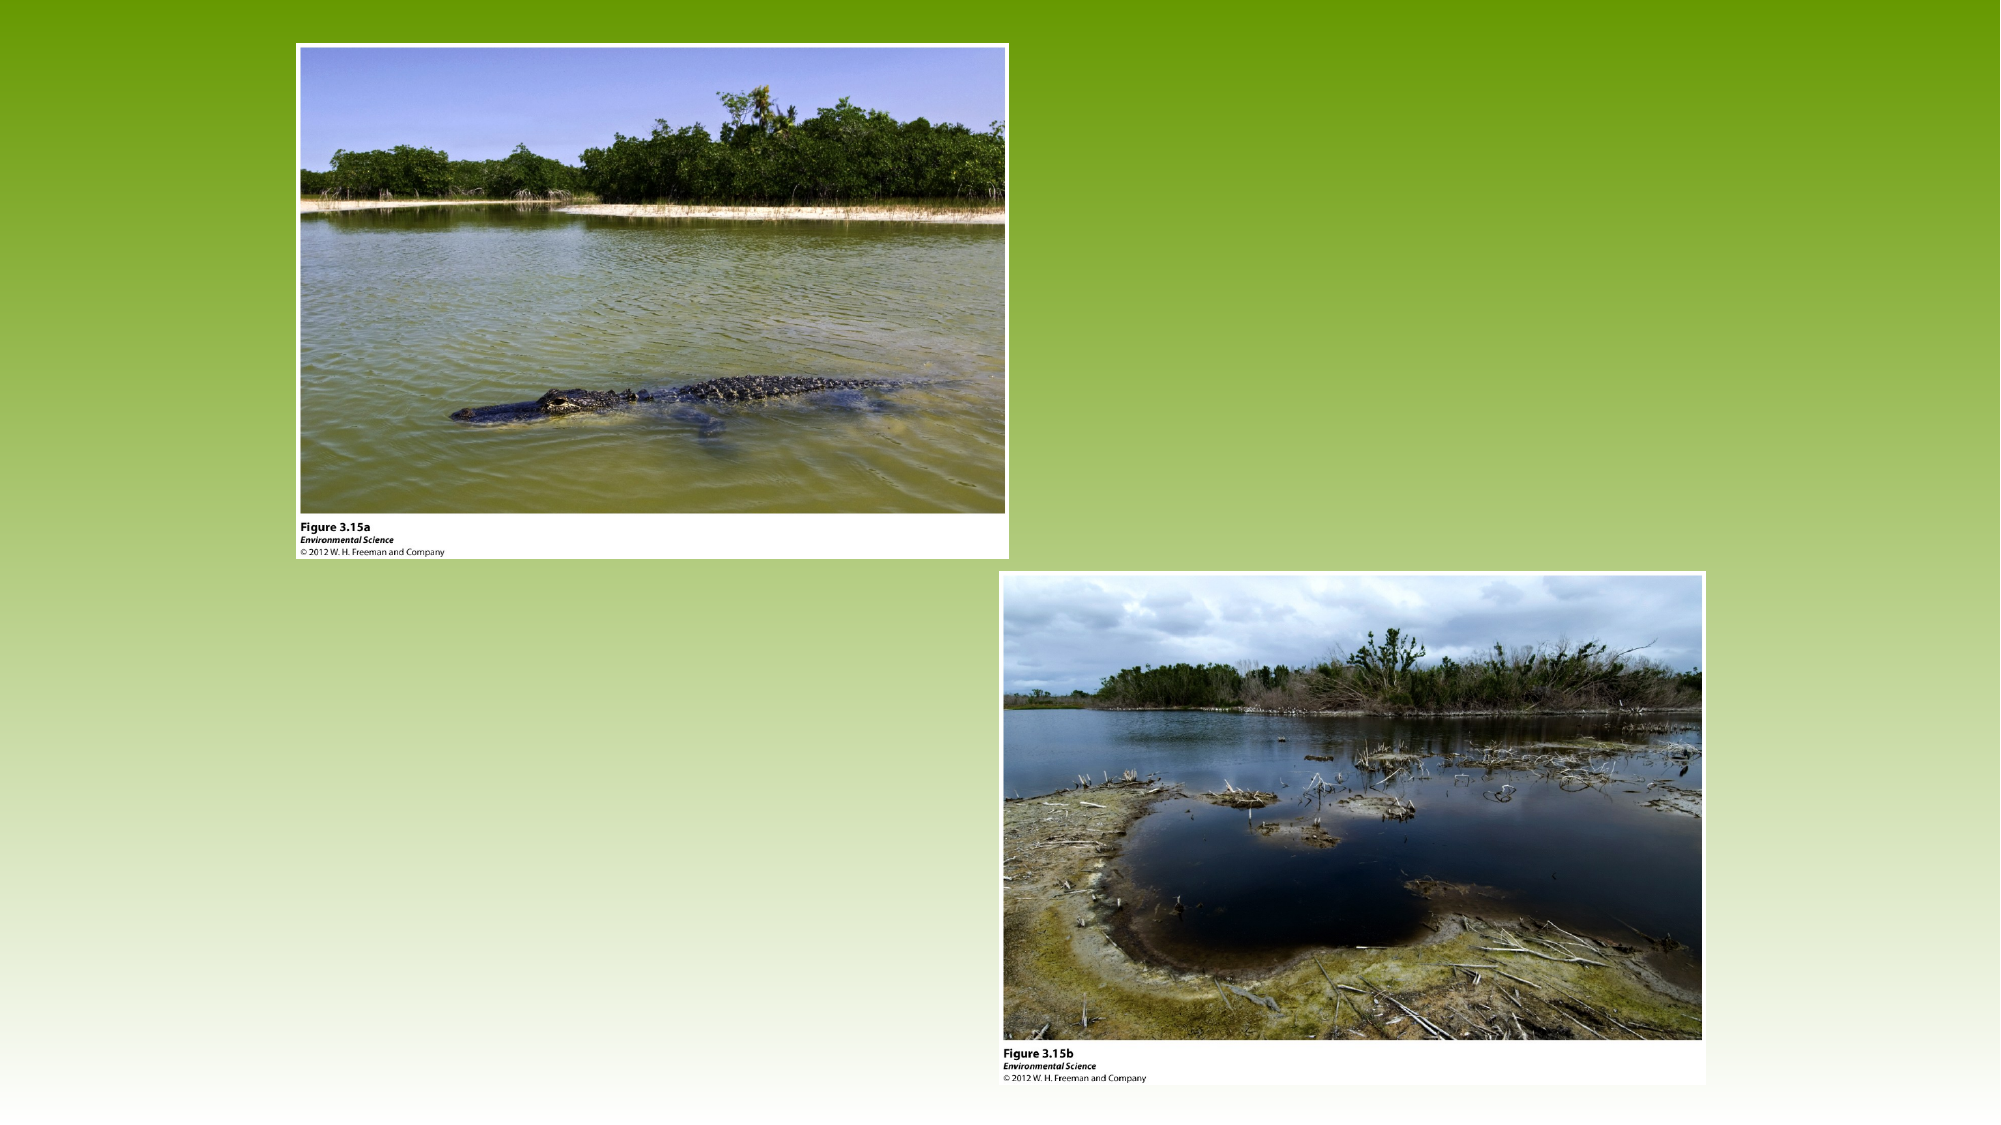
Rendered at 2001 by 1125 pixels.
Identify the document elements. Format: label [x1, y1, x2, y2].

picture [296, 43, 1009, 559]
picture [999, 571, 1706, 1085]
